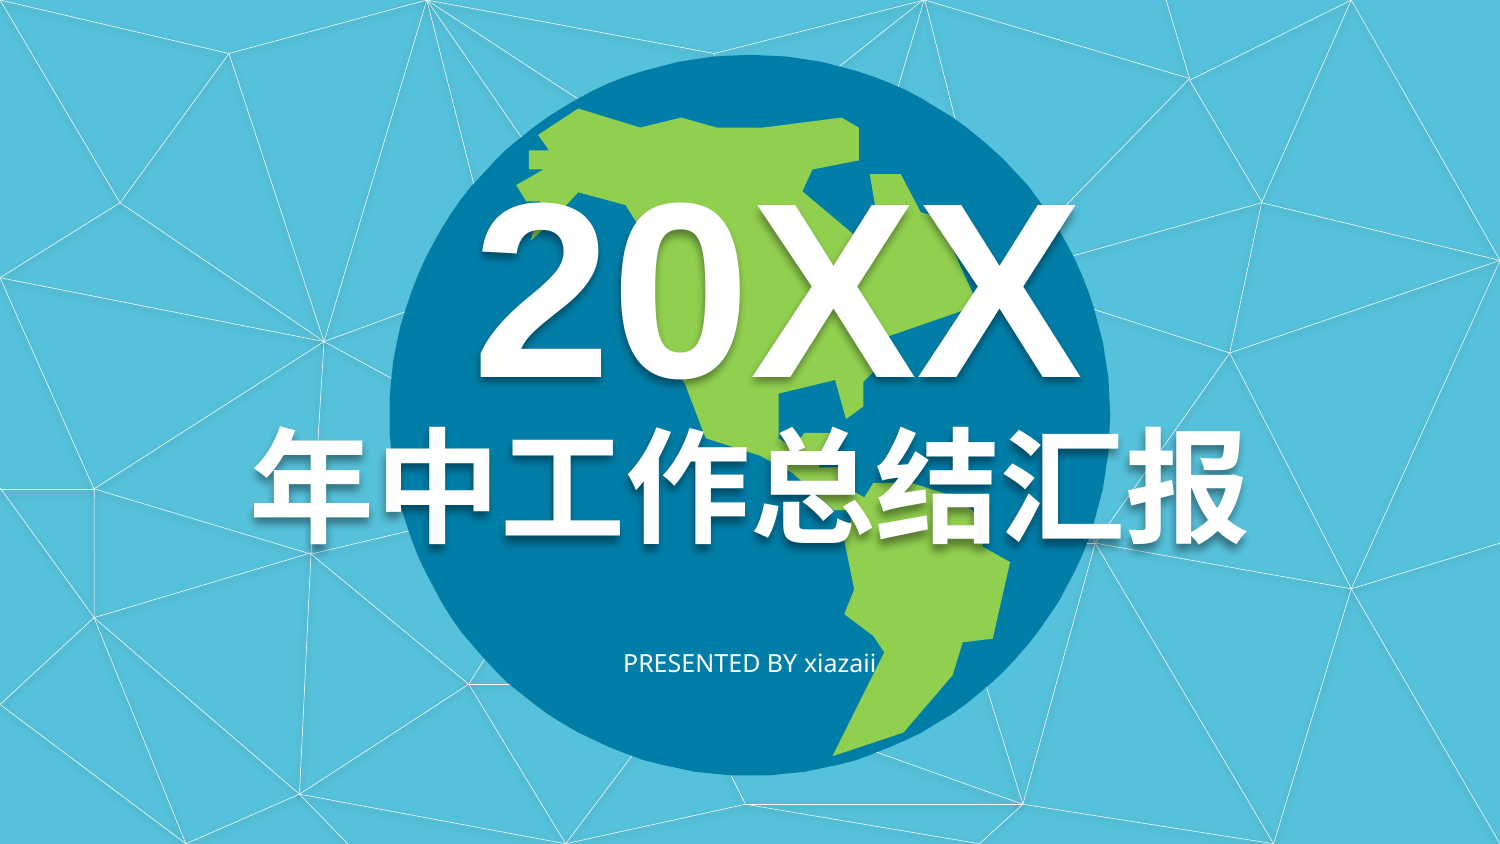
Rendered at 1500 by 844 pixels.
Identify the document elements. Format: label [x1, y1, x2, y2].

text_box [389, 54, 1111, 776]
text_box [0, 0, 1500, 844]
